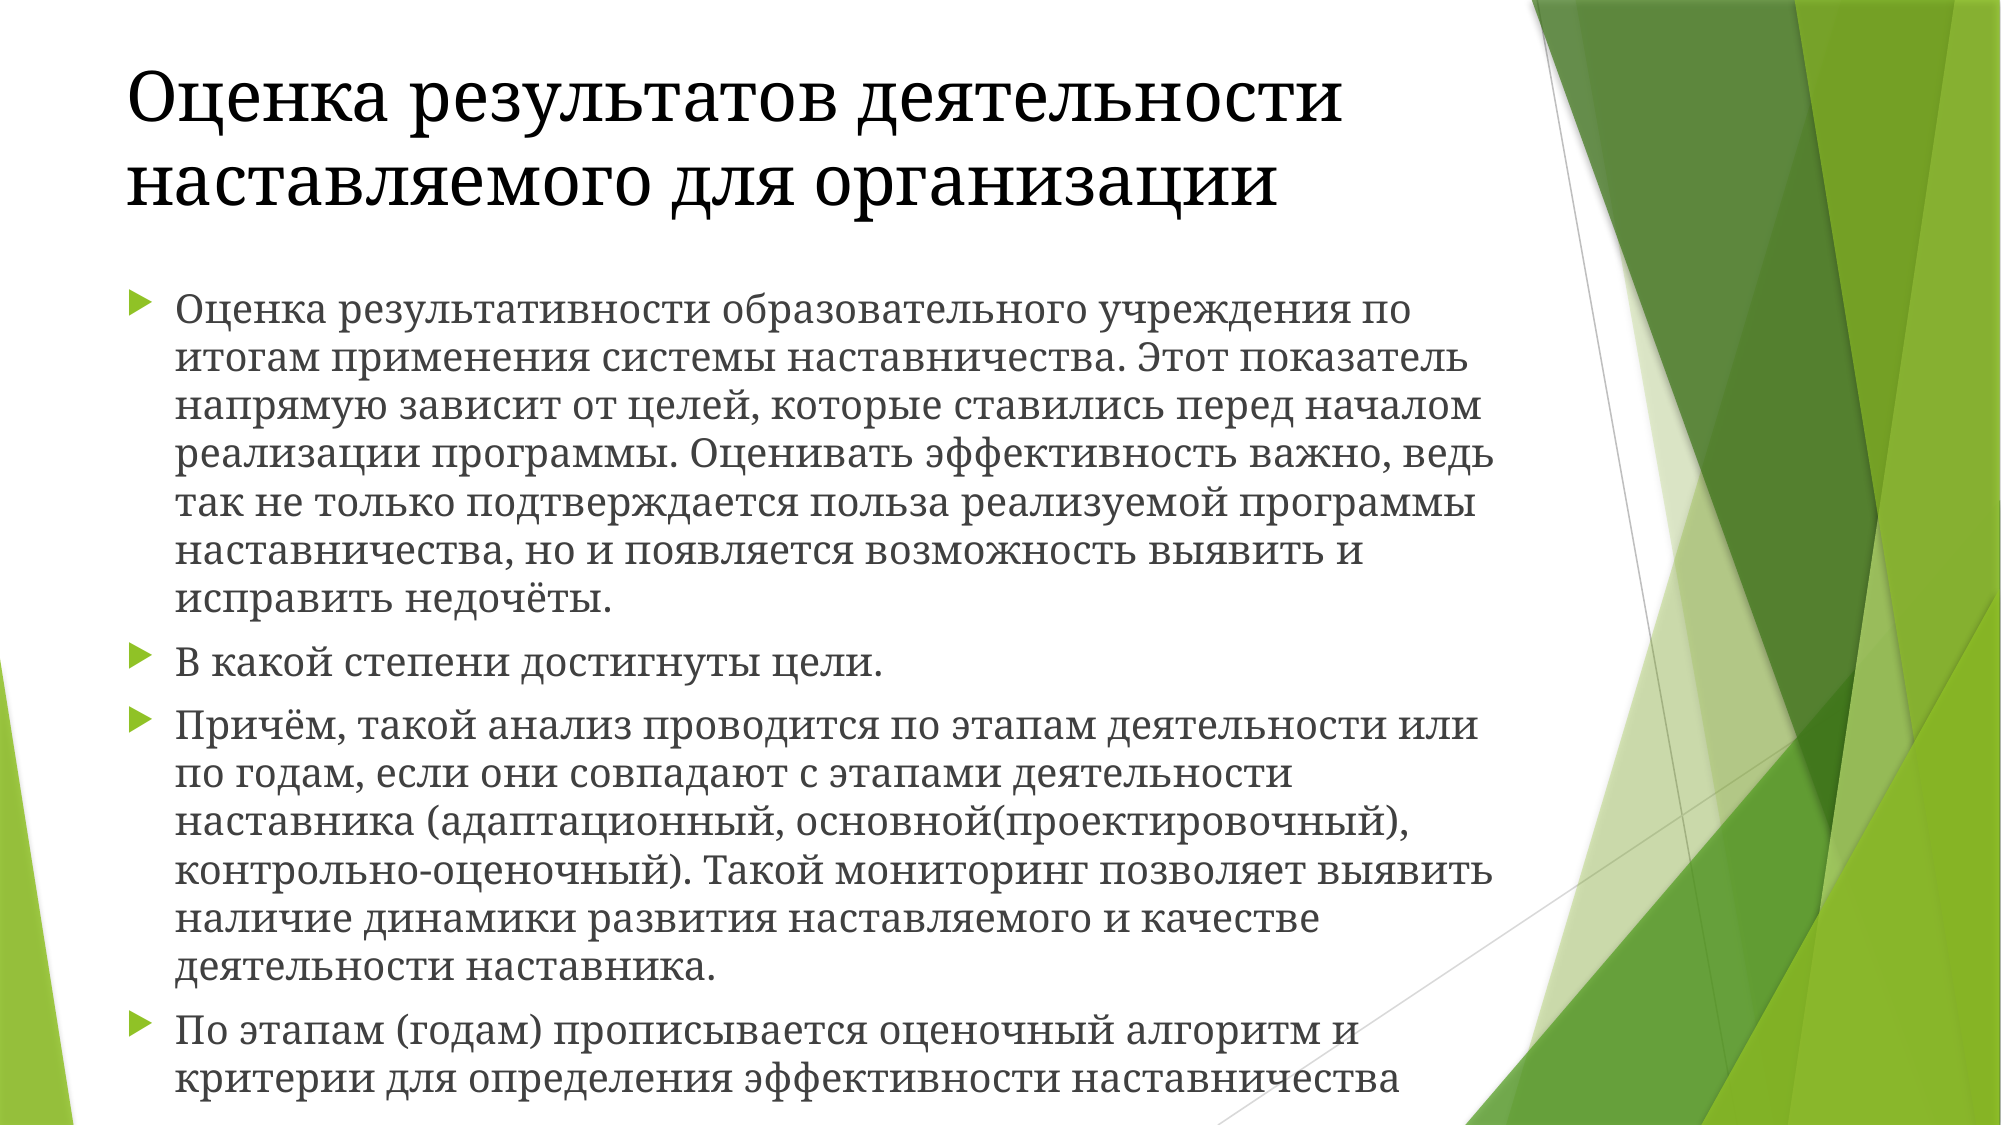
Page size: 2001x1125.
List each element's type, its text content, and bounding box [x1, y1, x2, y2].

title Оценка результатов деятельности наставляемого для организации [111, 44, 1522, 226]
list Оценка результативности образовательного учреждения по итогам применения системы наставничества. Этот показатель напрямую зависит от целей, которые ставились перед началом реализации программы. Оценивать эффективность важно, ведь так не только подтверждается польза реализуемой программы наставничества, но и появляется возможность выявить и исправить недочёты. В какой степени достигнуты цели. Причём, такой анализ проводится по этапам деятельности или по годам, если они совпадают с этапами деятельности наставника (адаптационный, основной(проектировочный), контрольно-оценочный). Такой мониторинг позволяет выявить наличие динамики развития наставляемого и качестве деятельности наставника. По этапам (годам) прописывается оценочный алгоритм и критерии для определения эффективности наставничества [111, 226, 1522, 1112]
